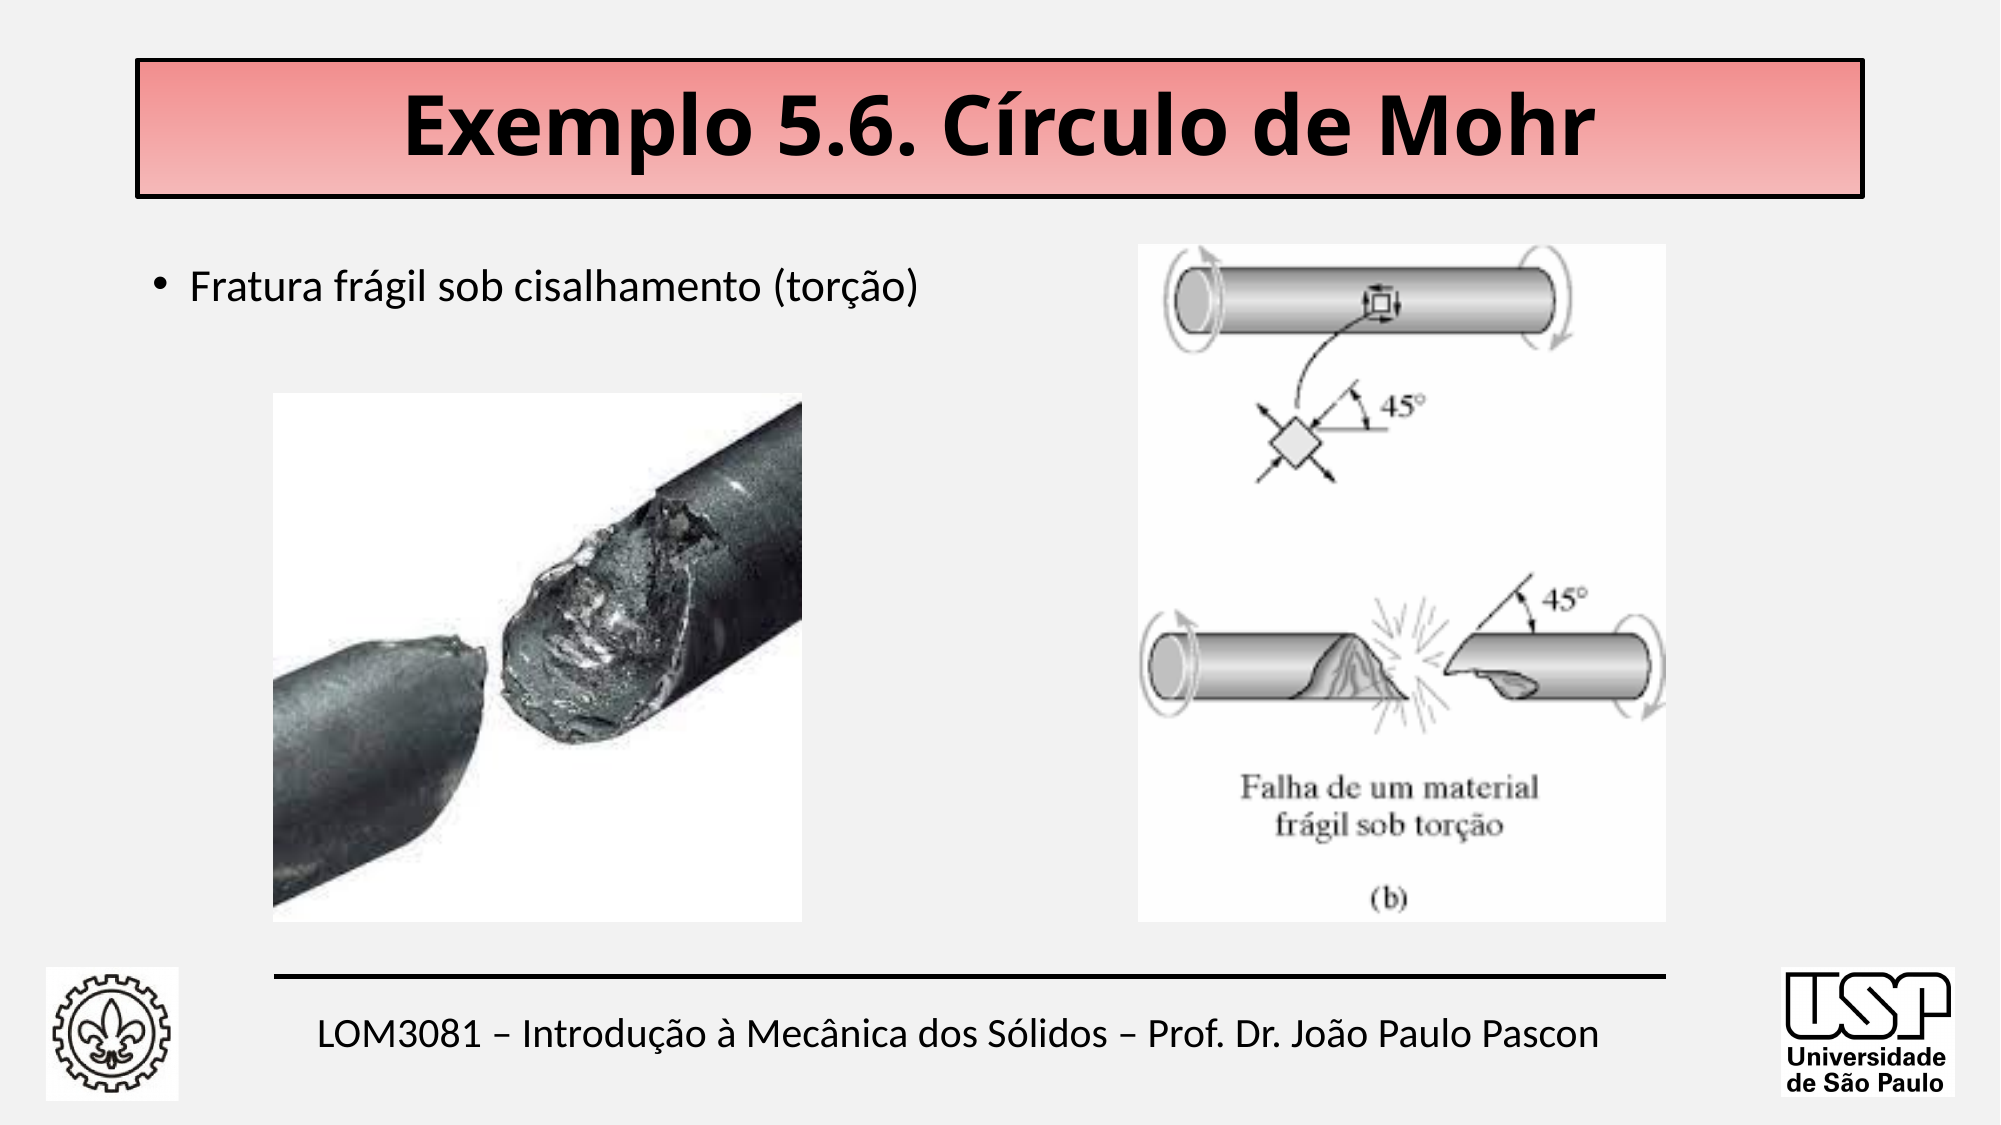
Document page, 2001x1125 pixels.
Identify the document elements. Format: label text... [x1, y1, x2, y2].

picture [1138, 244, 1666, 922]
list Fratura frágil sob cisalhamento (torção) [137, 220, 1863, 944]
picture [1781, 967, 1955, 1097]
title Exemplo 5.6. Círculo de Mohr [137, 59, 1863, 197]
text_box LOM3081 – Introdução à Mecânica dos Sólidos – Prof. Dr. João Paulo Pascon [202, 998, 1716, 1064]
picture [273, 393, 802, 922]
picture [45, 967, 179, 1101]
